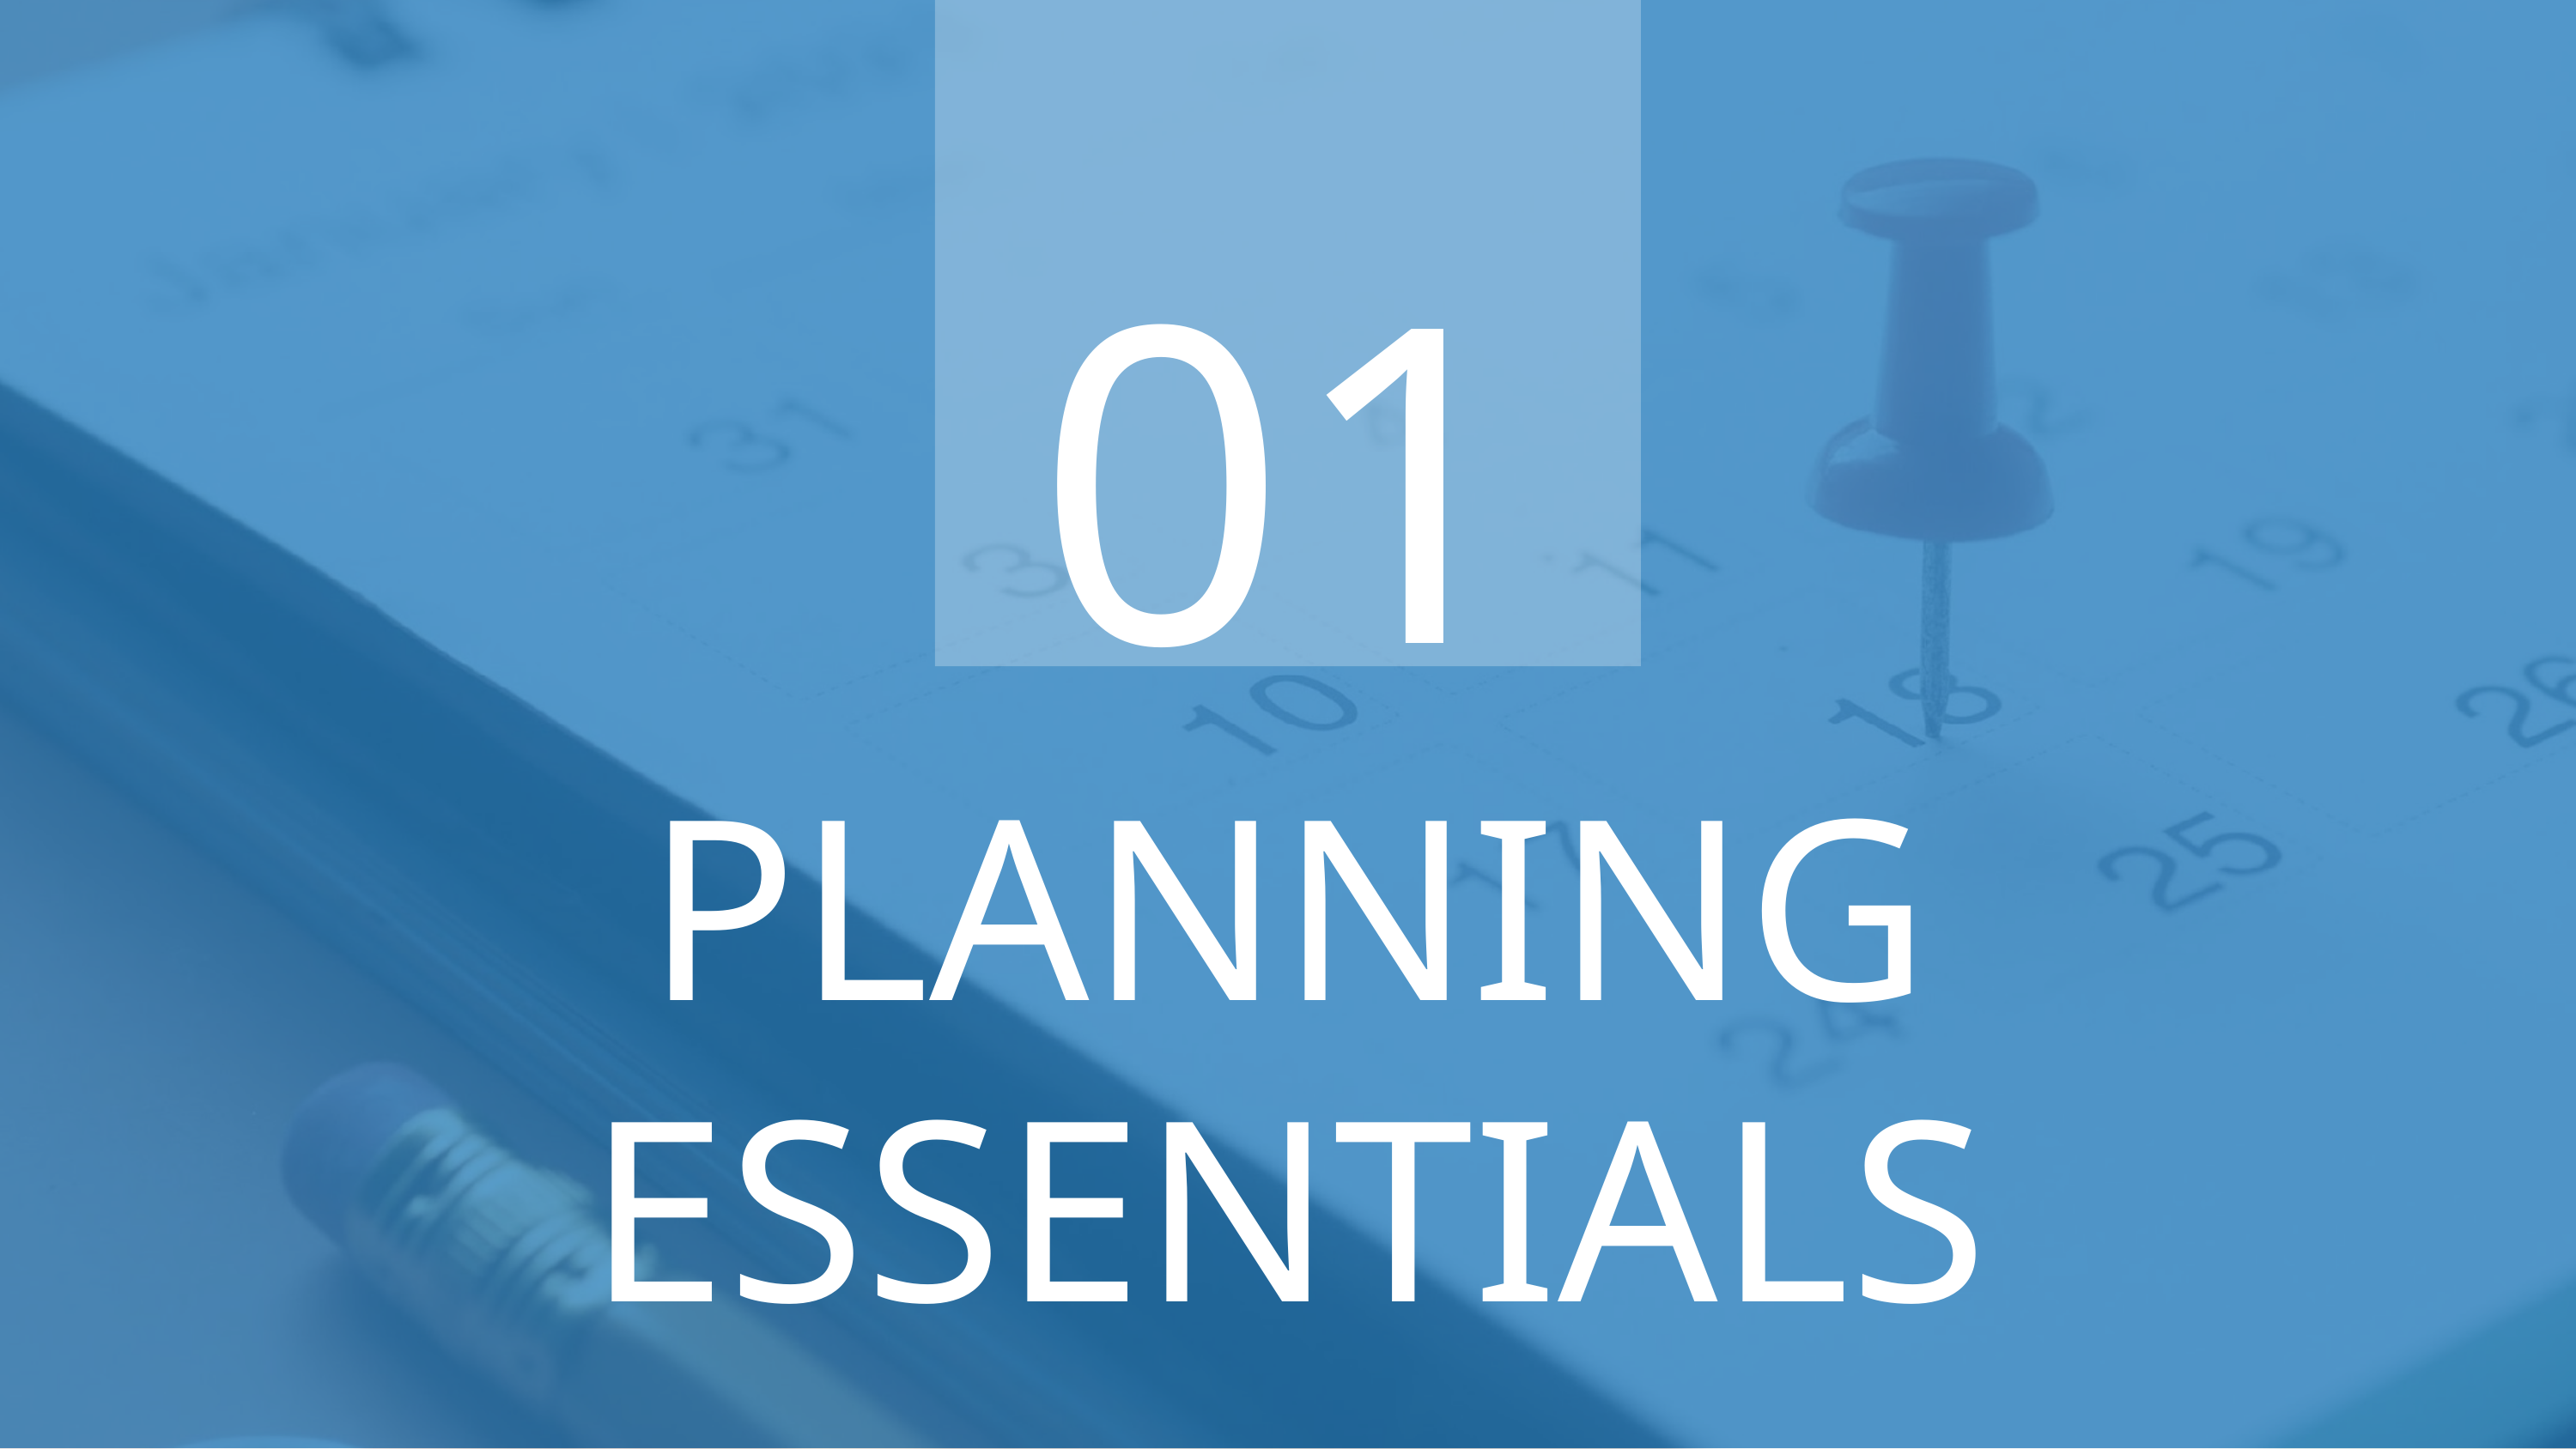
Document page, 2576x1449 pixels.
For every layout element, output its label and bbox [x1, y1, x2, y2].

text_box [934, 0, 1642, 667]
picture [0, 0, 2576, 1449]
